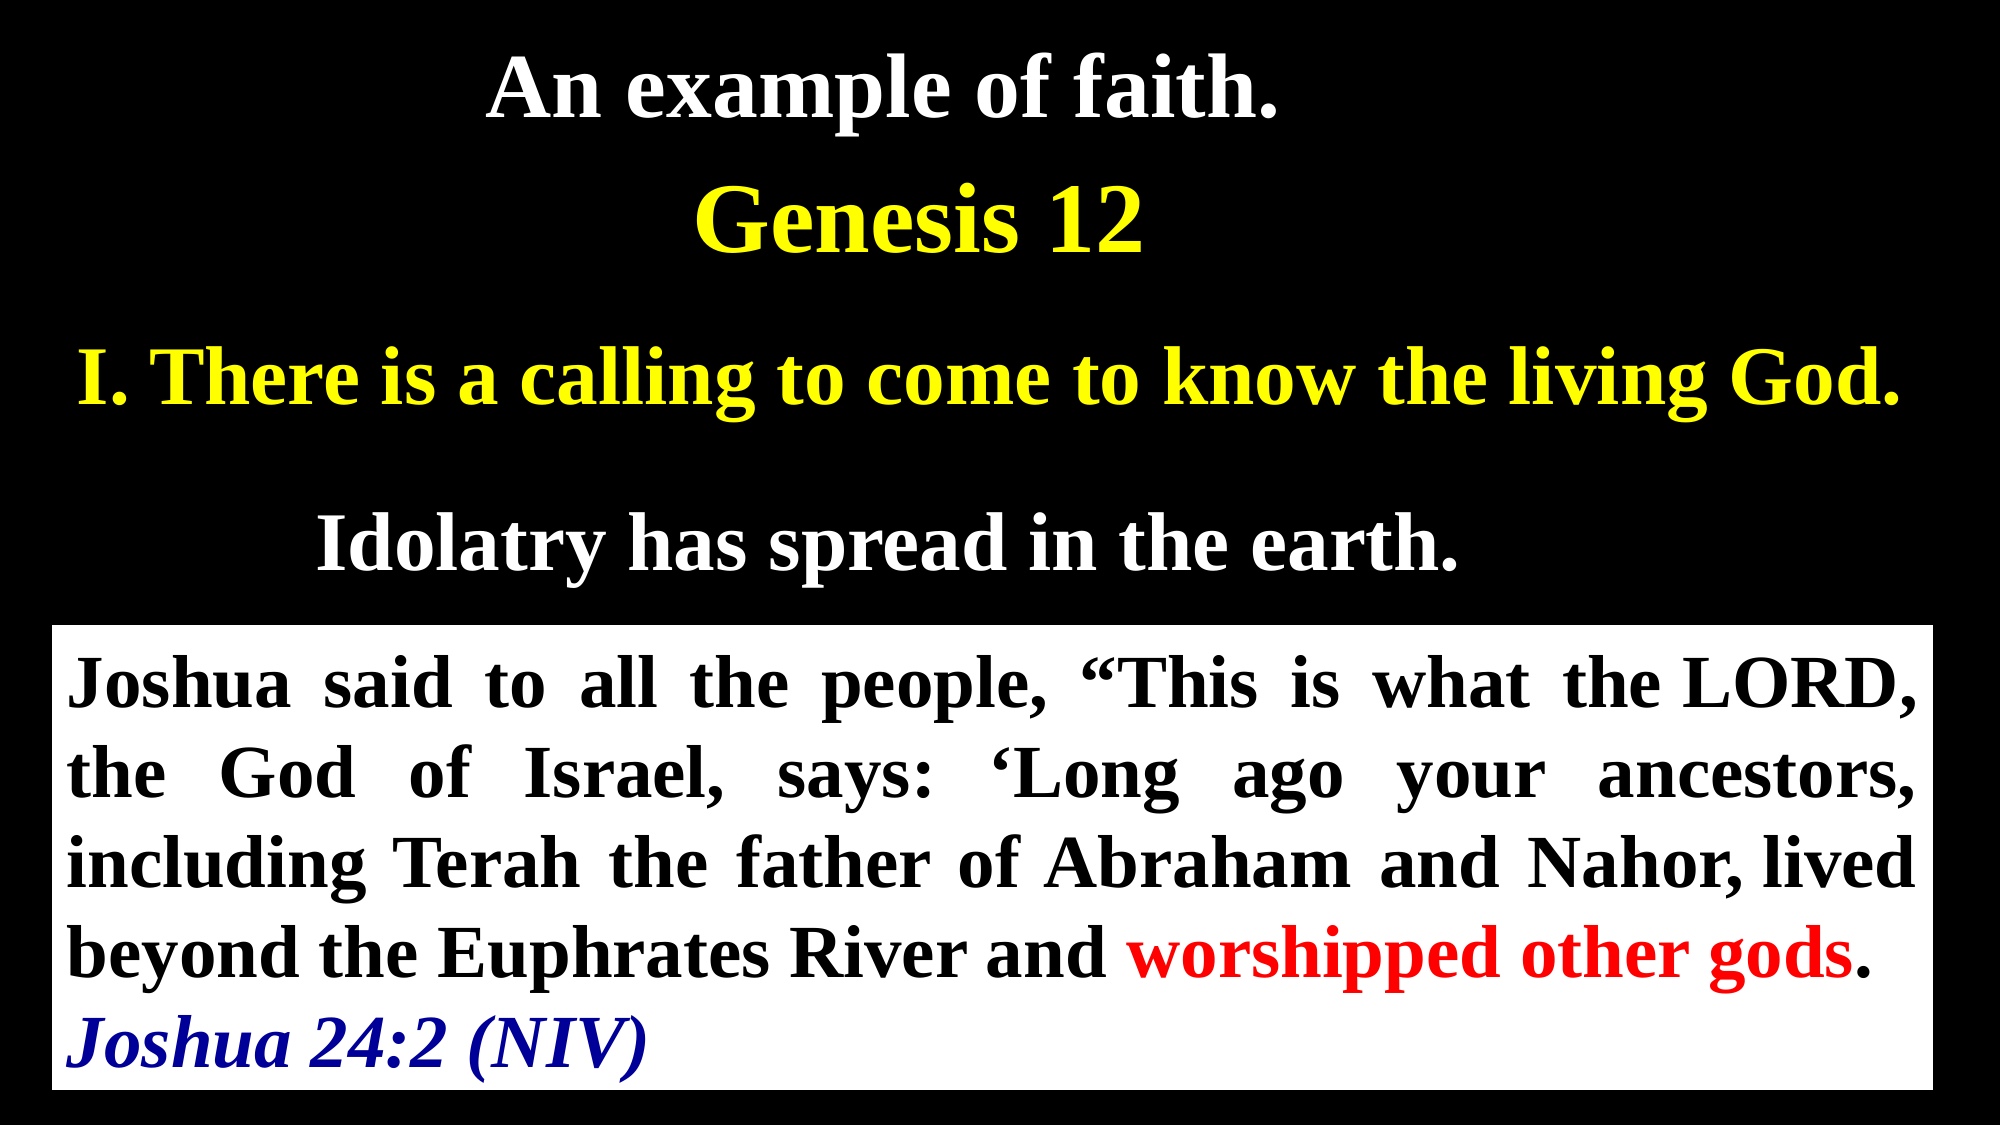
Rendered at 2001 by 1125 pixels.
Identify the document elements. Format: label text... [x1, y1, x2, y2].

text_box I. There is a calling to come to know the living God. [62, 314, 1940, 429]
text_box An example of faith. [470, 18, 1297, 144]
text_box Joshua said to all the people, “This is what the Lord, the God of Israel, says: ‘Long ago your ancestors, including Terah the father of Abraham and Nahor, lived beyond the Euphrates River and worshipped other gods. Joshua 24:2 (NIV) [52, 625, 1933, 1090]
text_box Genesis 12 [677, 145, 1161, 280]
text_box Idolatry has spread in the earth. [300, 479, 1498, 595]
